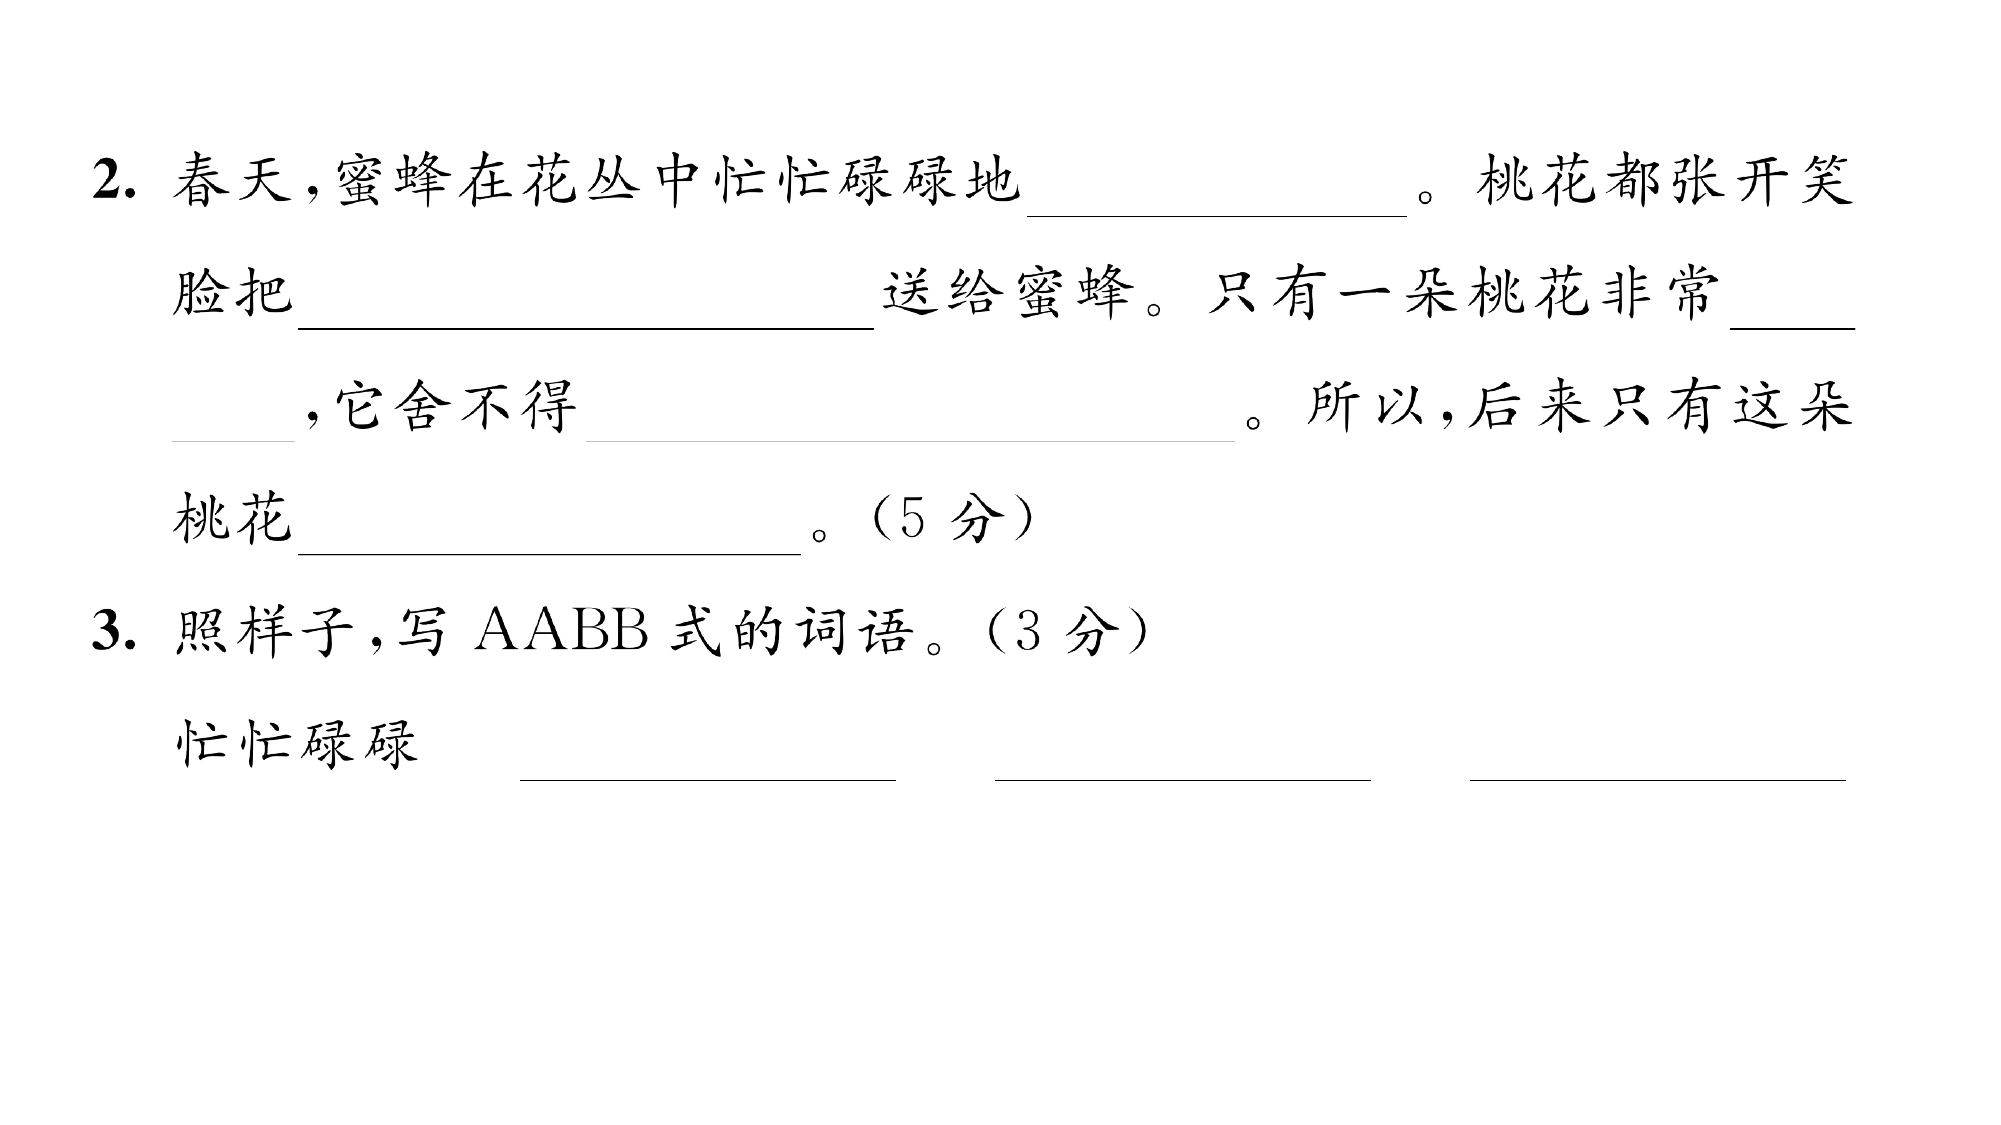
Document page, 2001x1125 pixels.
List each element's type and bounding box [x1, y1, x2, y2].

picture [88, 118, 1979, 791]
